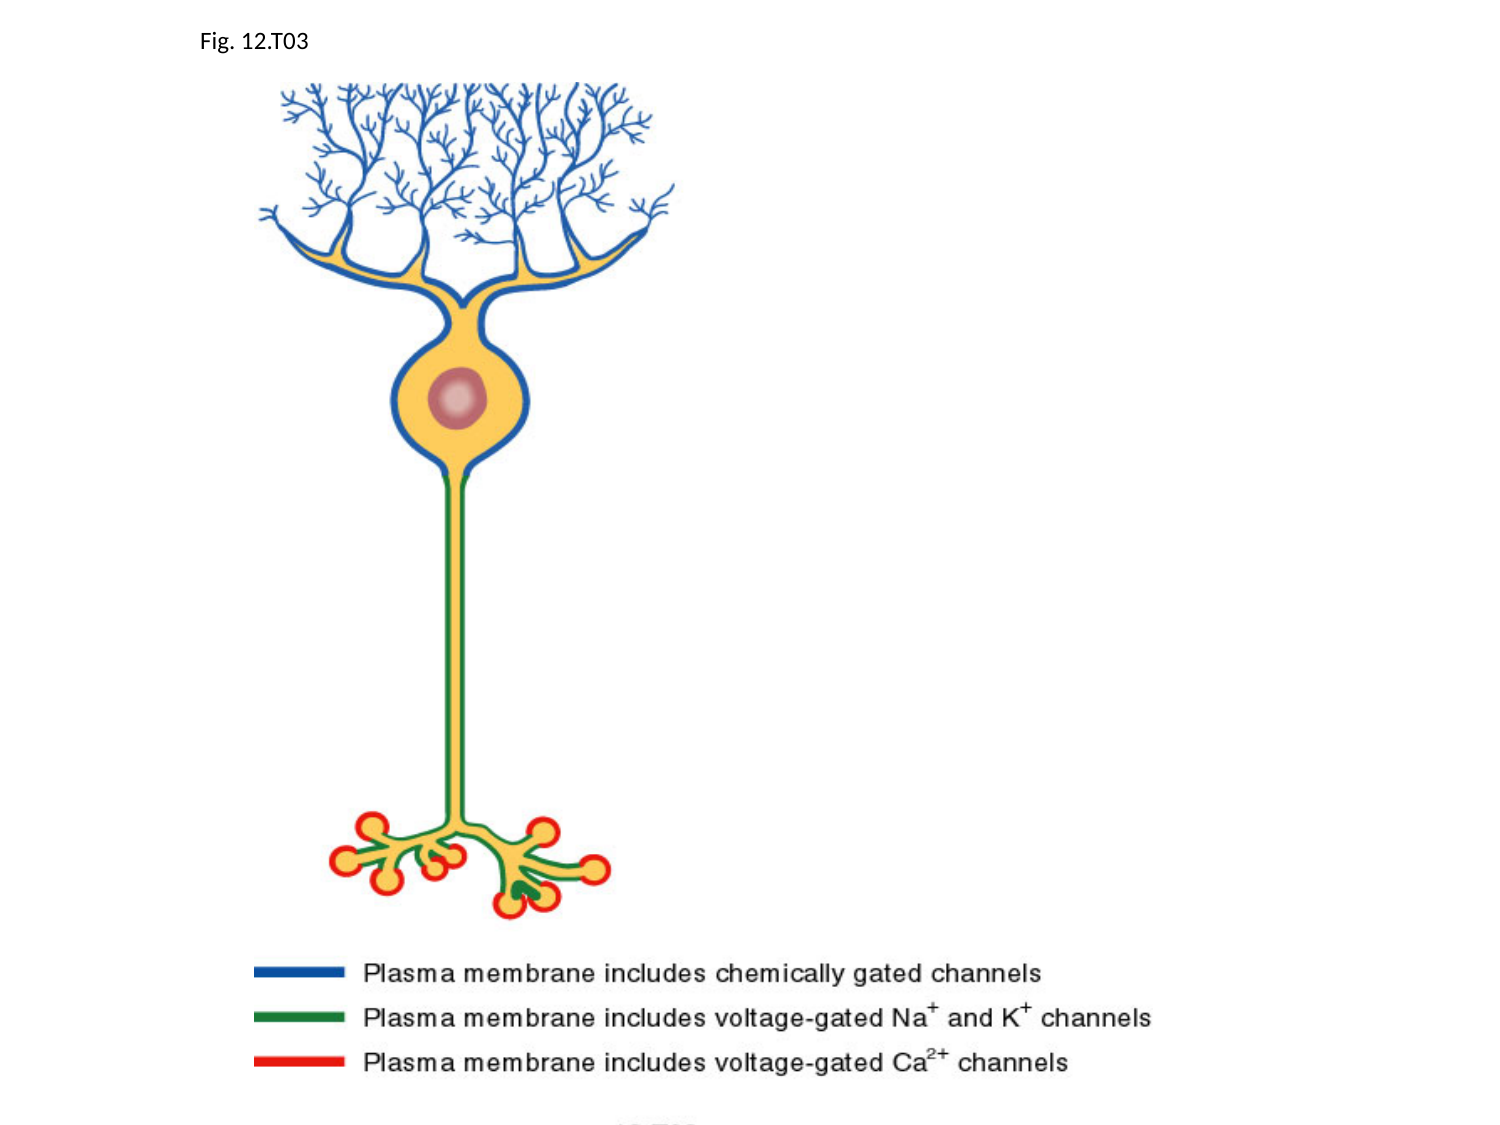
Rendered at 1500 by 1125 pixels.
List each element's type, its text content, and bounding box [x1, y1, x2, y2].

picture [254, 81, 1153, 1125]
text_box Fig. 12.T03 [185, 17, 324, 63]
